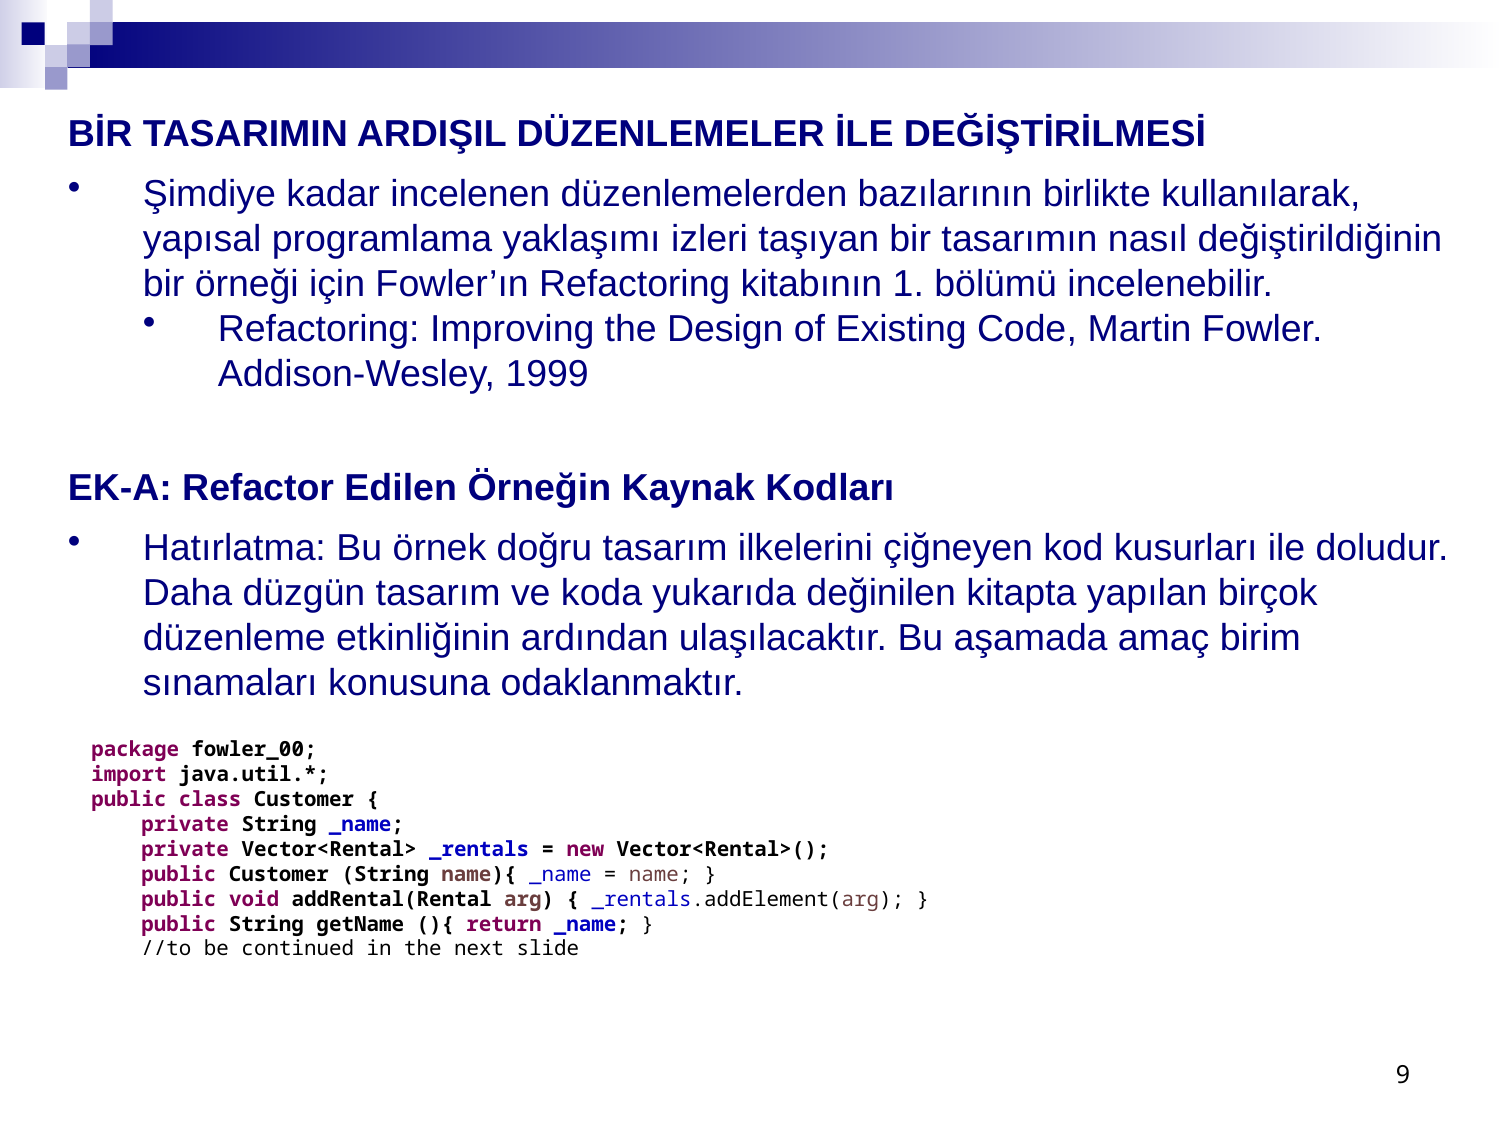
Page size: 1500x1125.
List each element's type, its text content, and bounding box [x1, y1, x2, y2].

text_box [52, 455, 1471, 759]
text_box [52, 101, 1471, 450]
text_box package fowler_00; import java.util.*; public class Customer { private String _name; private Vector<Rental> _rentals = new Vector<Rental>(); public Customer (String name){ _name = name; } public void addRental(Rental arg) { _rentals.addElement(arg); } public String getName (){ return _name; } //to be continued in the next slide [76, 766, 1447, 968]
slide_number 9 [1074, 1024, 1426, 1101]
